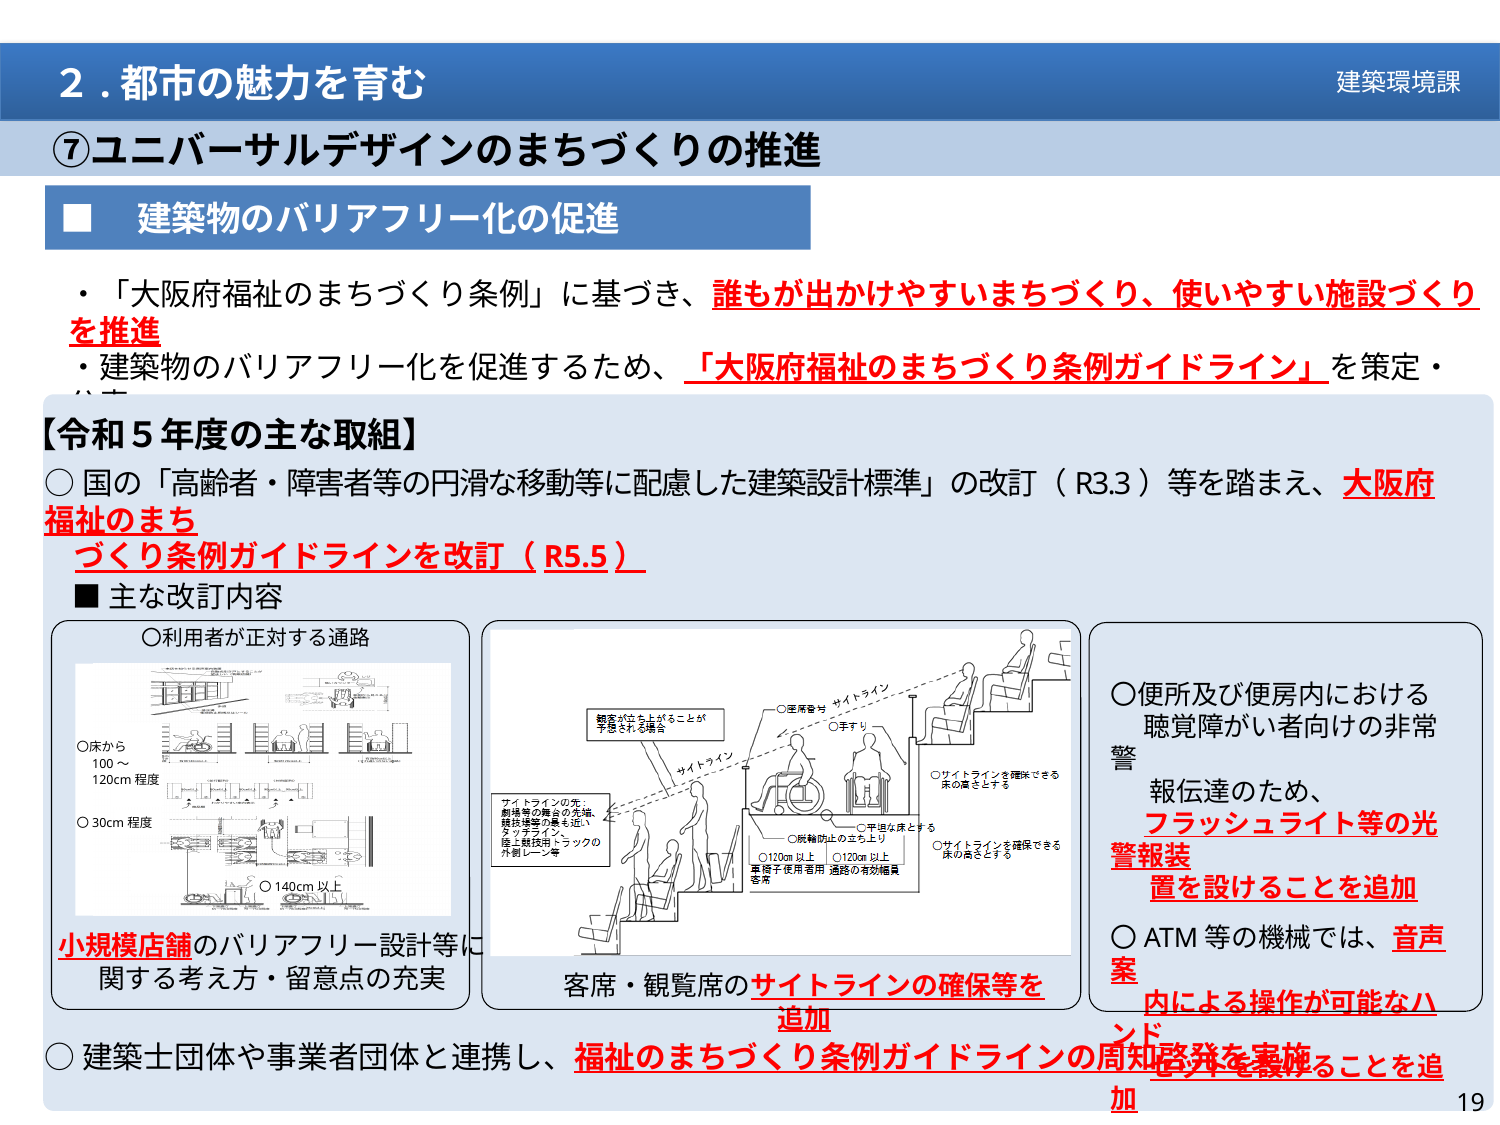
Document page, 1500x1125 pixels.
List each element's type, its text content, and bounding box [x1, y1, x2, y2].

text_box ⑦ユニバーサルデザインのまちづくりの推進 [0, 121, 1500, 176]
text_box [490, 629, 1072, 957]
text_box ■ 建築物のバリアフリー化の促進 [43, 183, 813, 252]
text_box 【令和５年度の主な取組】 [7, 406, 452, 463]
text_box 客席・観覧席のサイトラインの確保等を追加 [536, 1010, 1072, 1041]
text_box [41, 392, 1496, 1082]
text_box [479, 618, 1083, 1012]
text_box 建築環境課 [1003, 59, 1477, 104]
slide_number 19 [1399, 1082, 1500, 1125]
text_box ○国の「高齢者・障害者等の円滑な移動等に配慮した建築設計標準」の改訂（R3.3）等を踏まえ、大阪府福祉のまち づくり条例ガイドラインを改訂（R5.5） [29, 456, 1459, 582]
text_box [1087, 620, 1485, 1014]
text_box 小規模店舗のバリアフリー設計等に 関する考え方・留意点の充実 [43, 921, 51, 1001]
text_box ・「大阪府福祉のまちづくり条例」に基づき、誰もが出かけやすいまちづくり、使いやすい施設づくりを推進 ・建築物のバリアフリー化を促進するため、「大阪府福祉のまちづくり条例ガイドライン」を策定・公表 [53, 267, 1495, 398]
text_box ○建築士団体や事業者団体と連携し、福祉のまちづくり条例ガイドラインの周知啓発を実施 [29, 1030, 1096, 1095]
text_box 〇便所及び便房内における 聴覚障がい者向けの非常警 報伝達のため、 フラッシュライト等の光警報装 置を設けることを追加 〇ATM等の機械では、音声案 内による操作が可能なハンド セットを設けることを追加 [1096, 1011, 1477, 1122]
text_box 小規模店舗のバリアフリー設計等に 関する考え方・留意点の充実 [470, 924, 481, 1001]
text_box [49, 621, 472, 1012]
text_box [41, 1095, 1096, 1114]
text_box ２.都市の魅力を育む [0, 43, 1500, 121]
text_box ■主な改訂内容 [51, 571, 411, 621]
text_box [75, 616, 481, 916]
